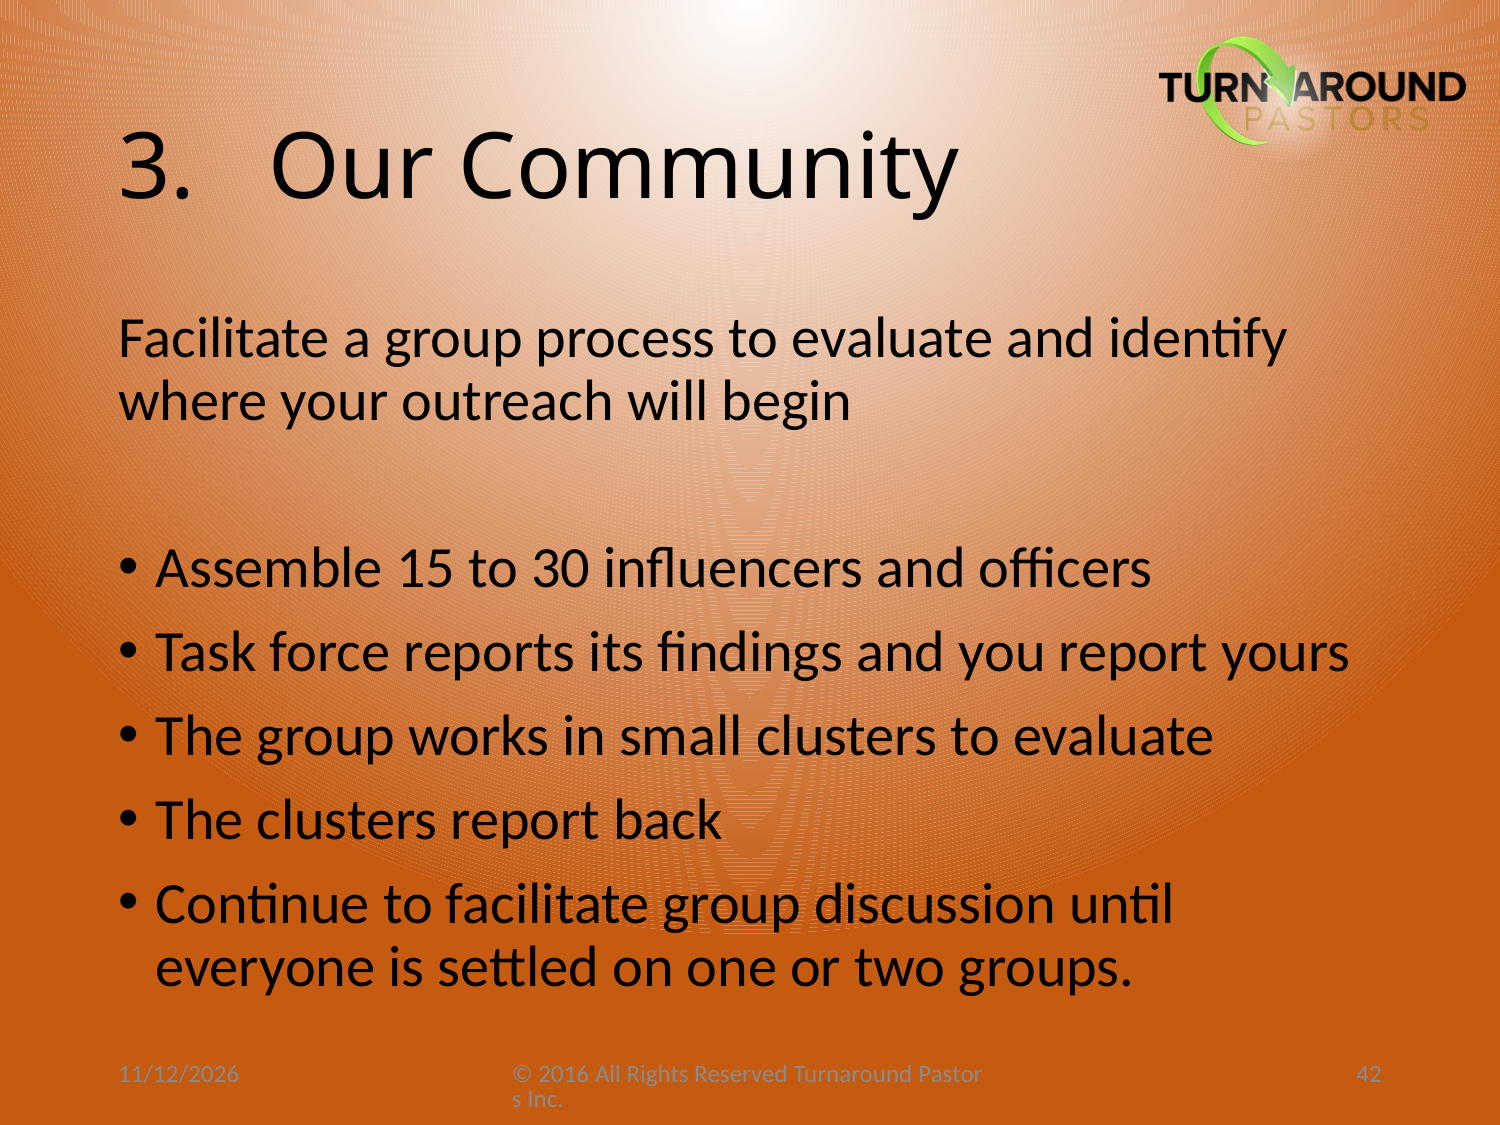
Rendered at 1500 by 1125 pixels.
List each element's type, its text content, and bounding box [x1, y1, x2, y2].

picture [1159, 34, 1466, 169]
title 3. Our Community [103, 59, 1397, 278]
list Facilitate a group process to evaluate and identify where your outreach will begin Assemble 15 to 30 influencers and officers Task force reports its findings and you report yours The group works in small clusters to evaluate The clusters report back Continue to facilitate group discussion until everyone is settled on one or two groups. [103, 299, 1397, 1014]
slide_number 42 [1059, 1042, 1397, 1103]
footer © 2016 All Rights Reserved Turnaround Pastors Inc. [496, 1042, 1004, 1103]
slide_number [103, 1042, 441, 1103]
